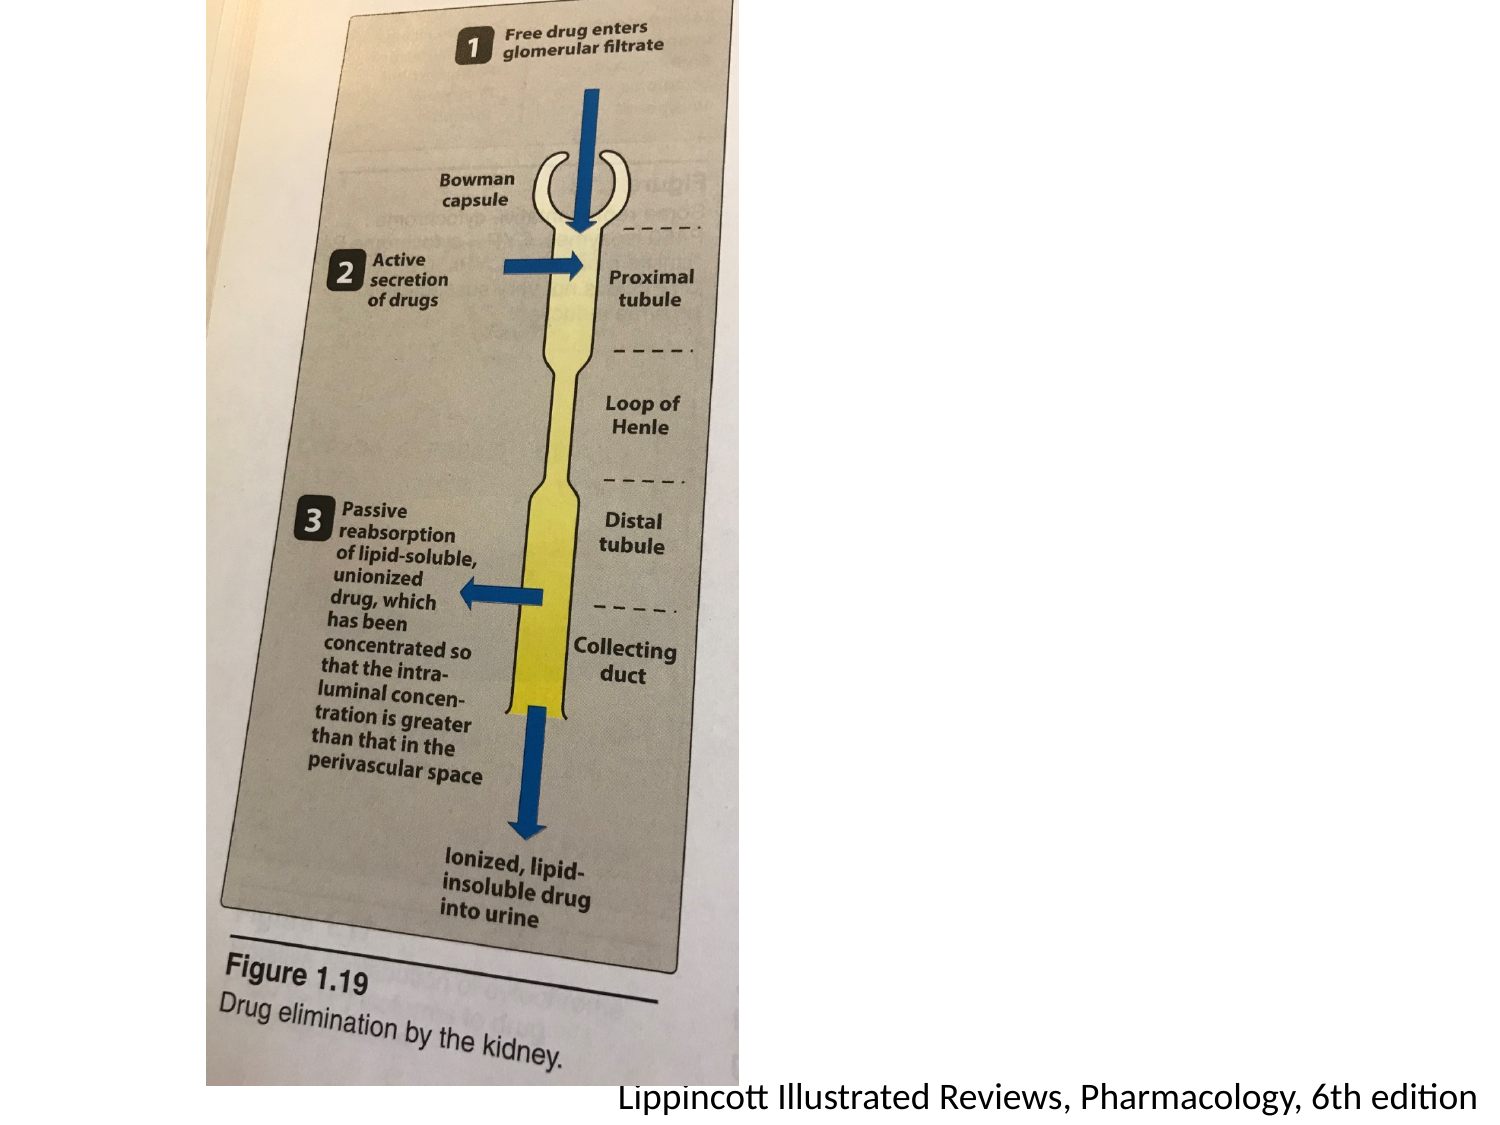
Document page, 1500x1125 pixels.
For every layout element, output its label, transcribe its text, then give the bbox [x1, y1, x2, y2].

text_box Lippincott Illustrated Reviews, Pharmacology, 6th edition [603, 1064, 1495, 1125]
picture [206, 0, 739, 1086]
